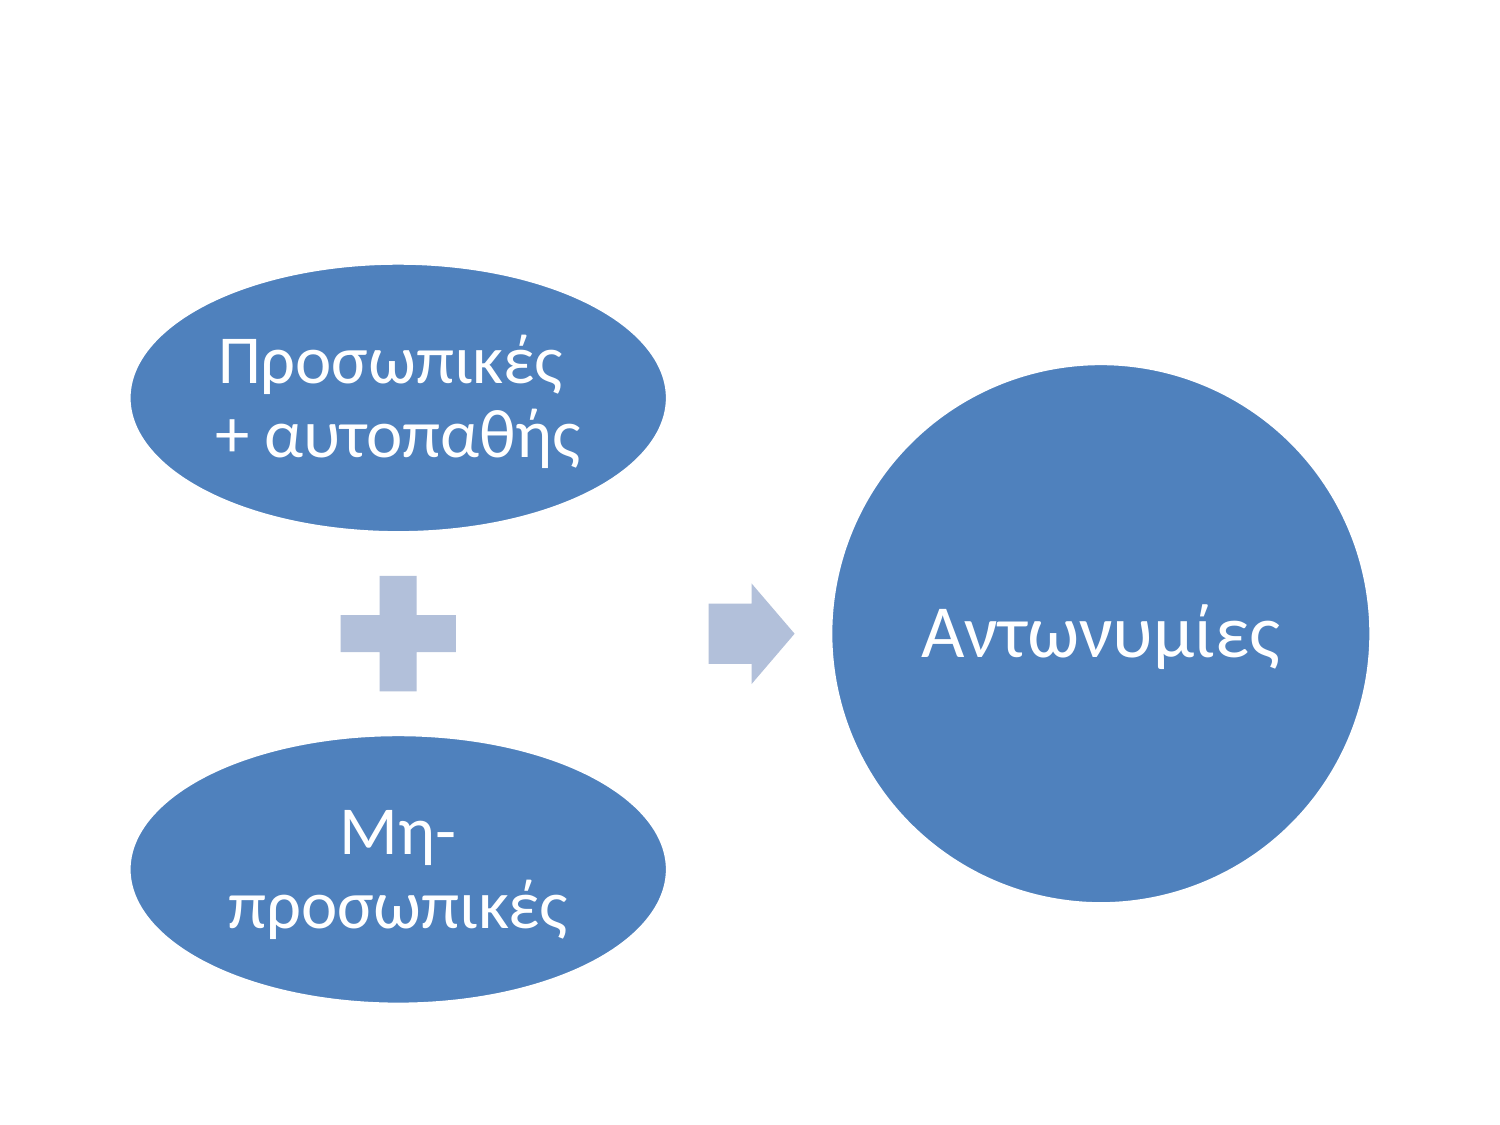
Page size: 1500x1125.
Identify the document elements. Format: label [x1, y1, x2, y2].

list [74, 262, 1426, 1006]
